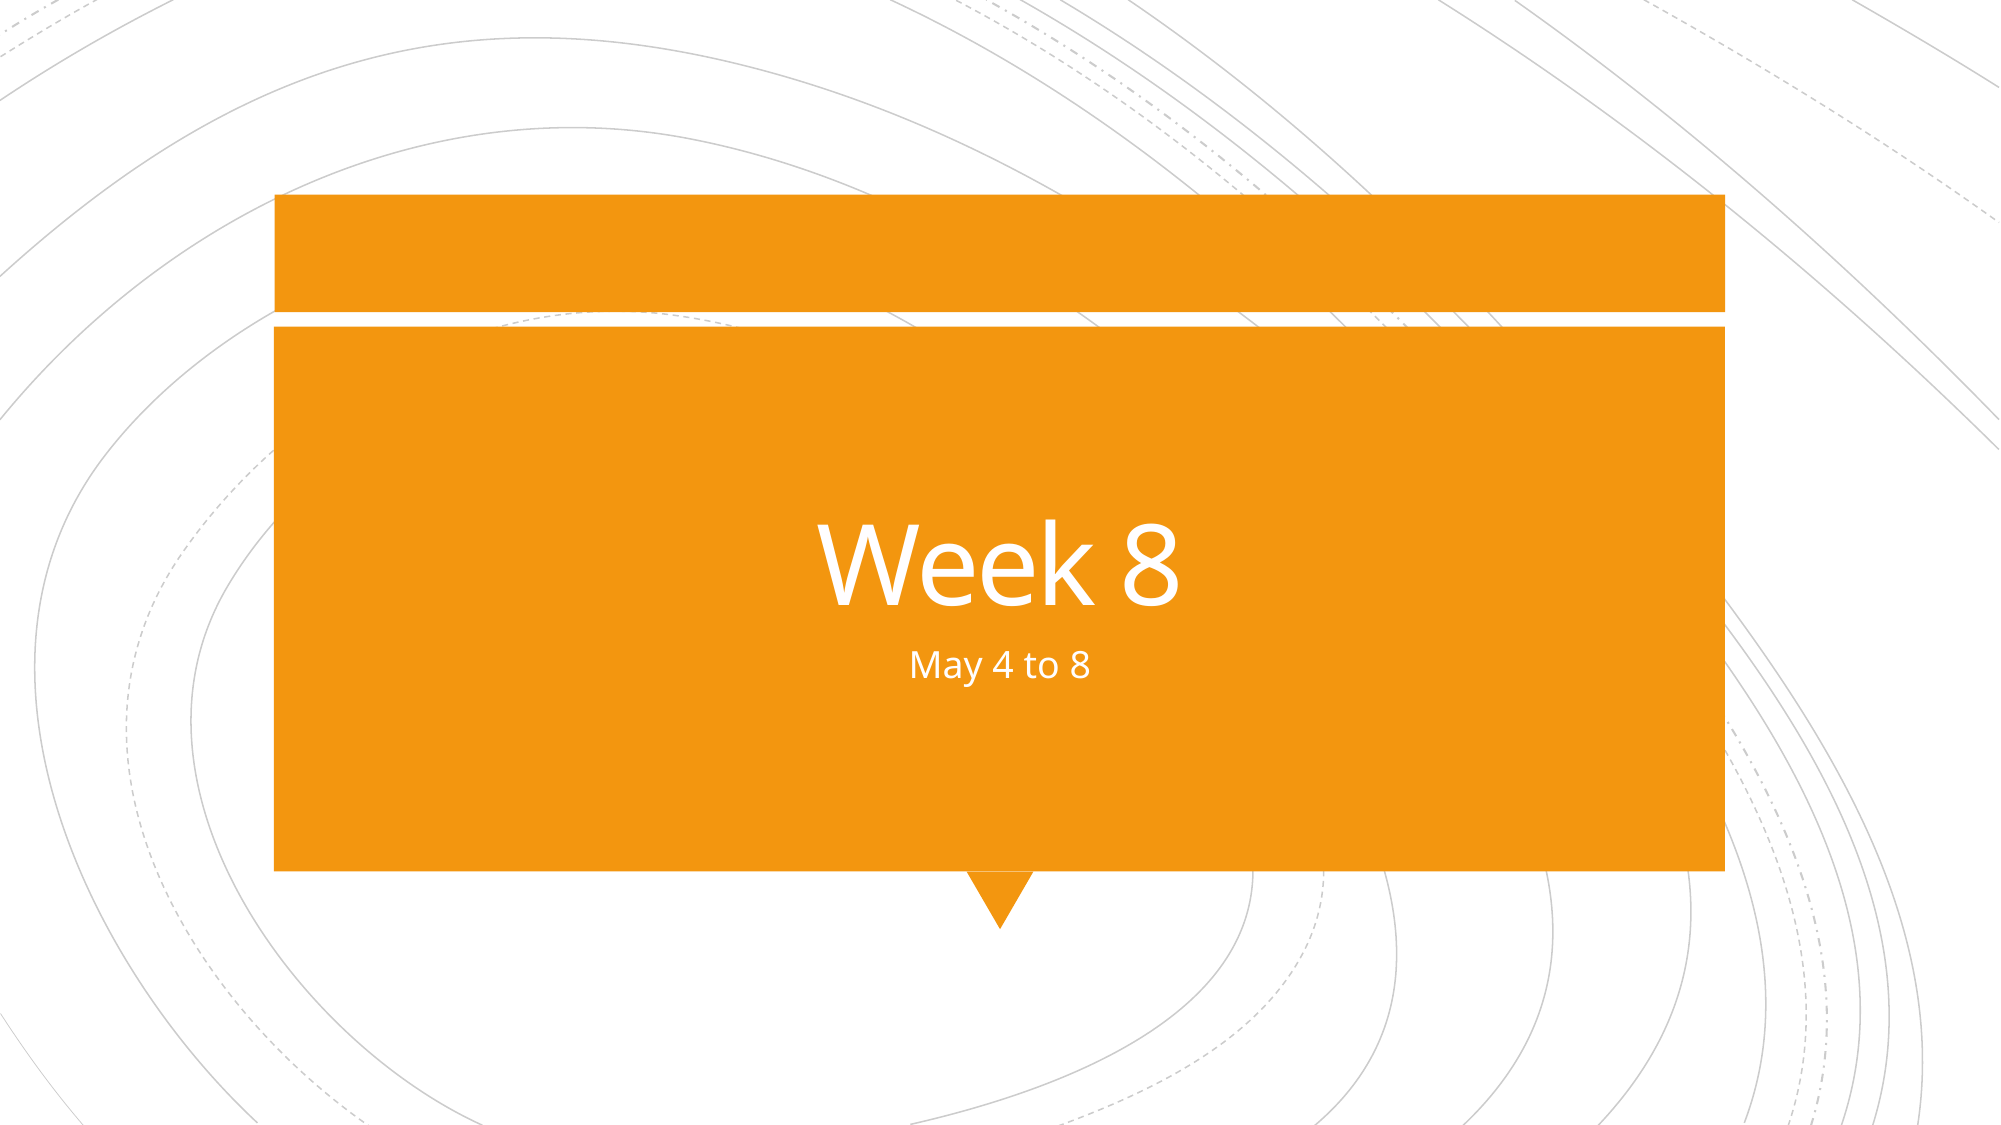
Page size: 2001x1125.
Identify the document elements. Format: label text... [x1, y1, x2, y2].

subtitle May 4 to 8 [288, 640, 1712, 858]
title Week 8 [288, 340, 1713, 628]
